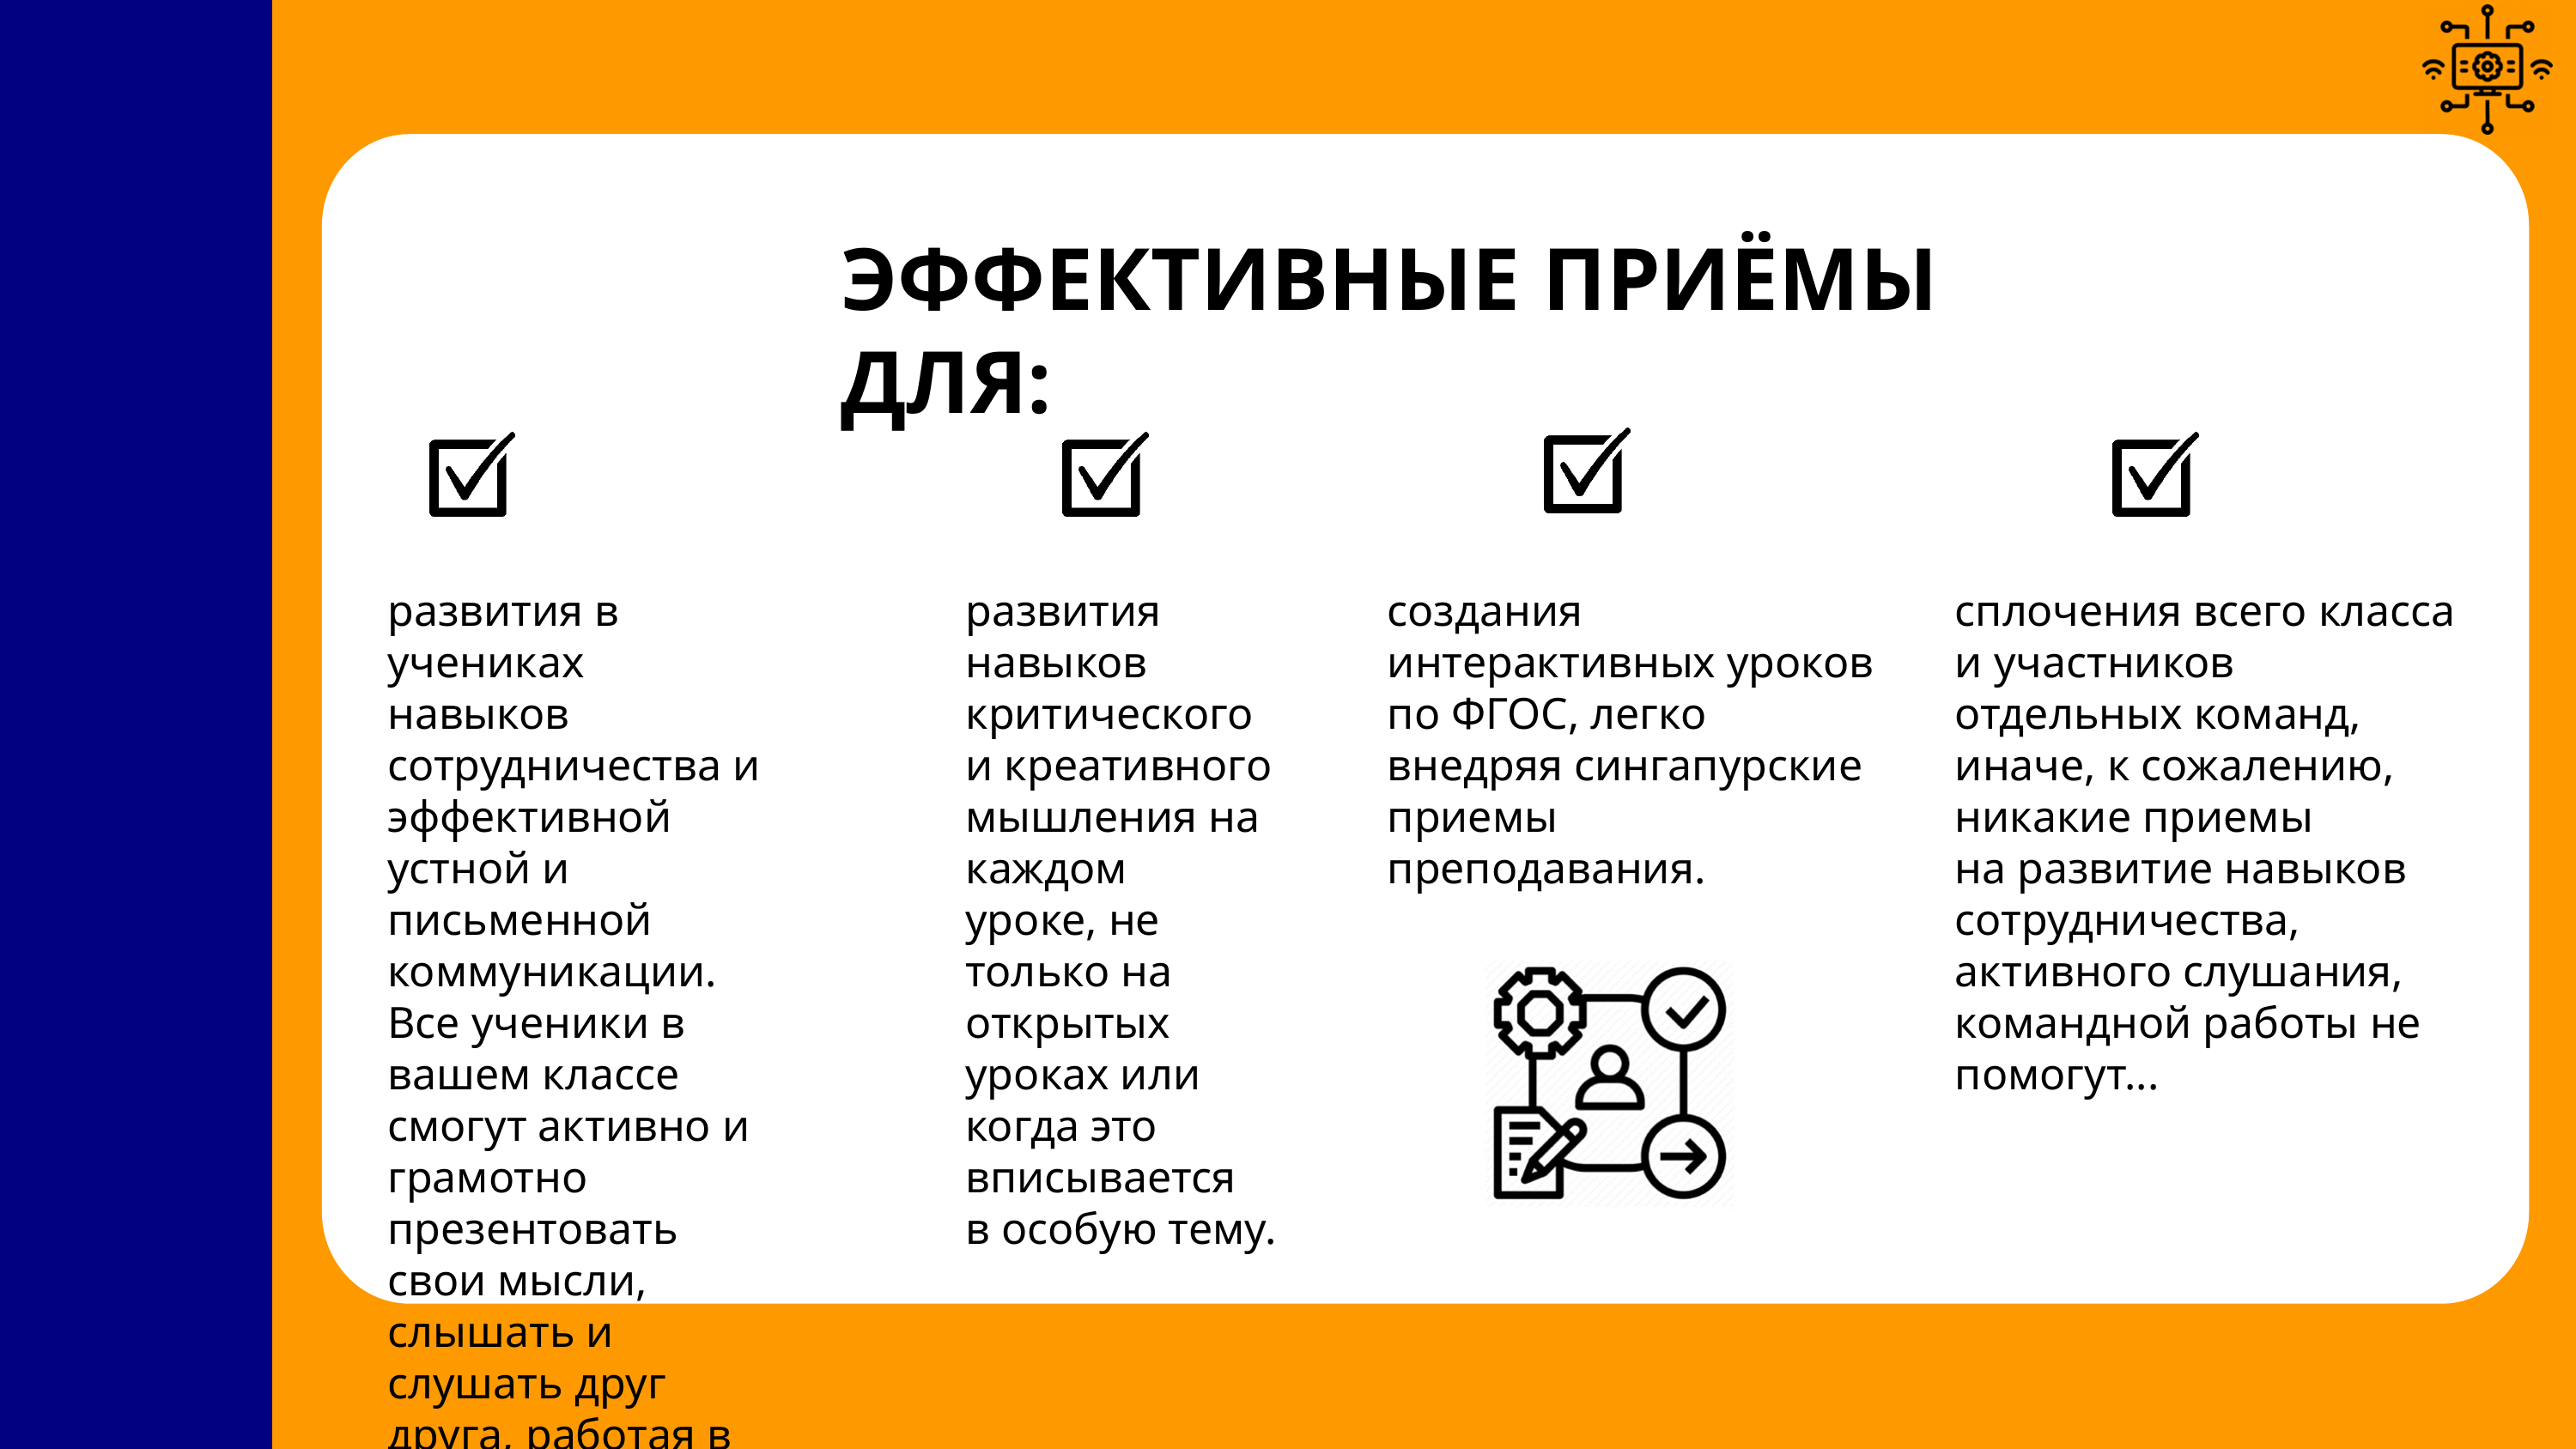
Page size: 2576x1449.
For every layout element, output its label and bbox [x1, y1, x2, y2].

picture [0, 0, 2576, 1449]
text_box [321, 133, 2530, 1304]
